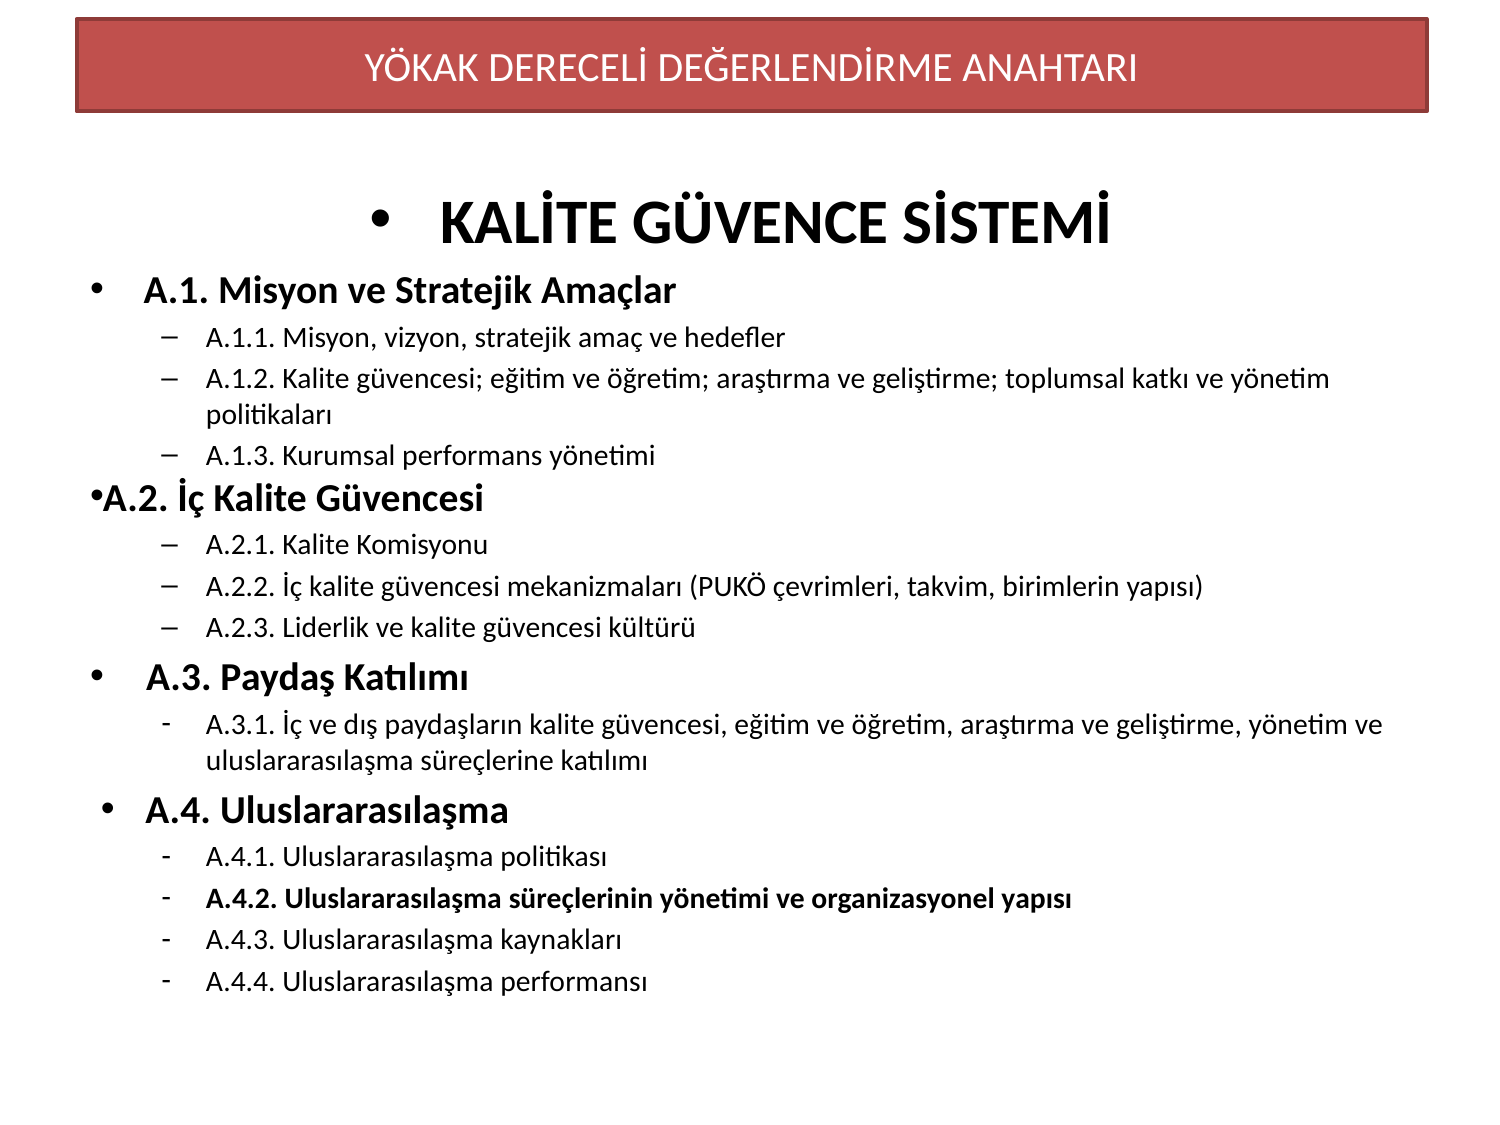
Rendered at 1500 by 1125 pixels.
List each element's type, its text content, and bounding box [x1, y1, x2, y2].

title YÖKAK DERECELİ DEĞERLENDİRME ANAHTARI [75, 17, 1429, 113]
list KALİTE GÜVENCE SİSTEMİ A.1. Misyon ve Stratejik Amaçlar A.1.1. Misyon, vizyon, stratejik amaç ve hedefler A.1.2. Kalite güvencesi; eğitim ve öğretim; araştırma ve geliştirme; toplumsal katkı ve yönetim politikaları A.1.3. Kurumsal performans yönetimi A.2. İç Kalite Güvencesi A.2.1. Kalite Komisyonu A.2.2. İç kalite güvencesi mekanizmaları (PUKÖ çevrimleri, takvim, birimlerin yapısı) A.2.3. Liderlik ve kalite güvencesi kültürü A.3. Paydaş Katılımı A.3.1. İç ve dış paydaşların kalite güvencesi, eğitim ve öğretim, araştırma ve geliştirme, yönetim ve uluslararasılaşma süreçlerine katılımı A.4. Uluslararasılaşma A.4.1. Uluslararasılaşma politikası A.4.2. Uluslararasılaşma süreçlerinin yönetimi ve organizasyonel yapısı A.4.3. Uluslararasılaşma kaynakları A.4.4. Uluslararasılaşma performansı [75, 172, 1425, 1005]
